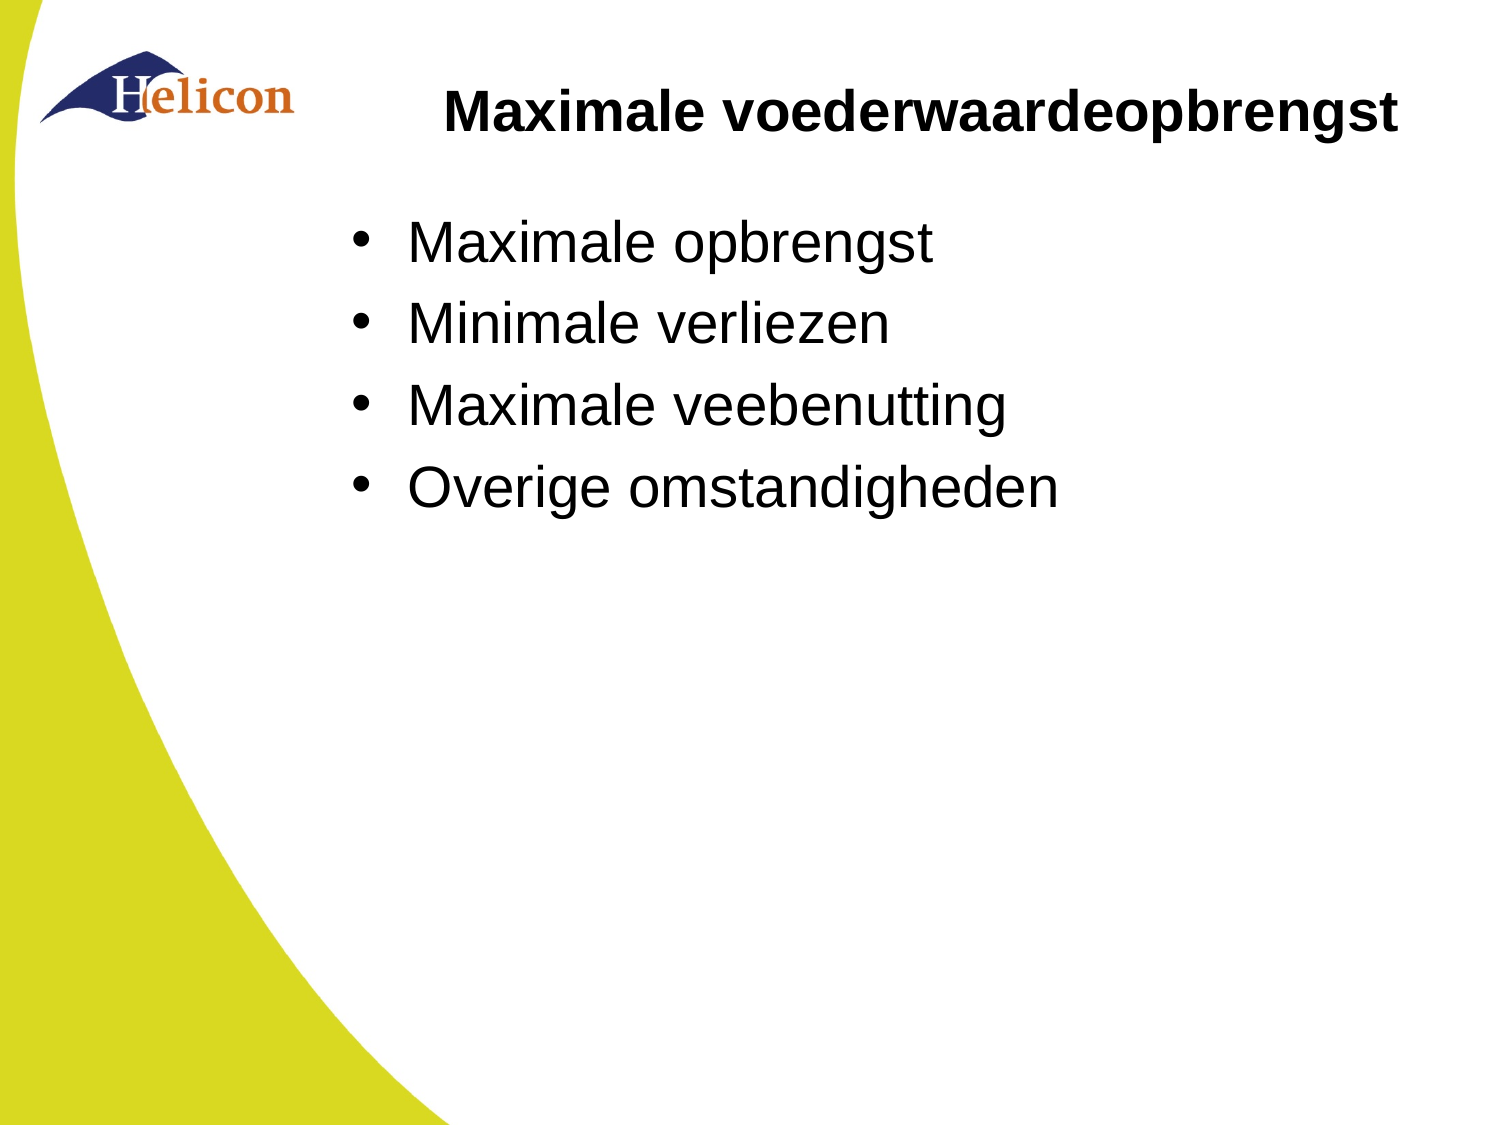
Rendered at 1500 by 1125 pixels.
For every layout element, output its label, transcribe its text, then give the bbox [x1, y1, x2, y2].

picture [0, 0, 1500, 1125]
list Maximale opbrengst Minimale verliezen Maximale veebenutting Overige omstandigheden [336, 196, 1425, 1005]
title Maximale voederwaardeopbrengst [324, 54, 1415, 161]
